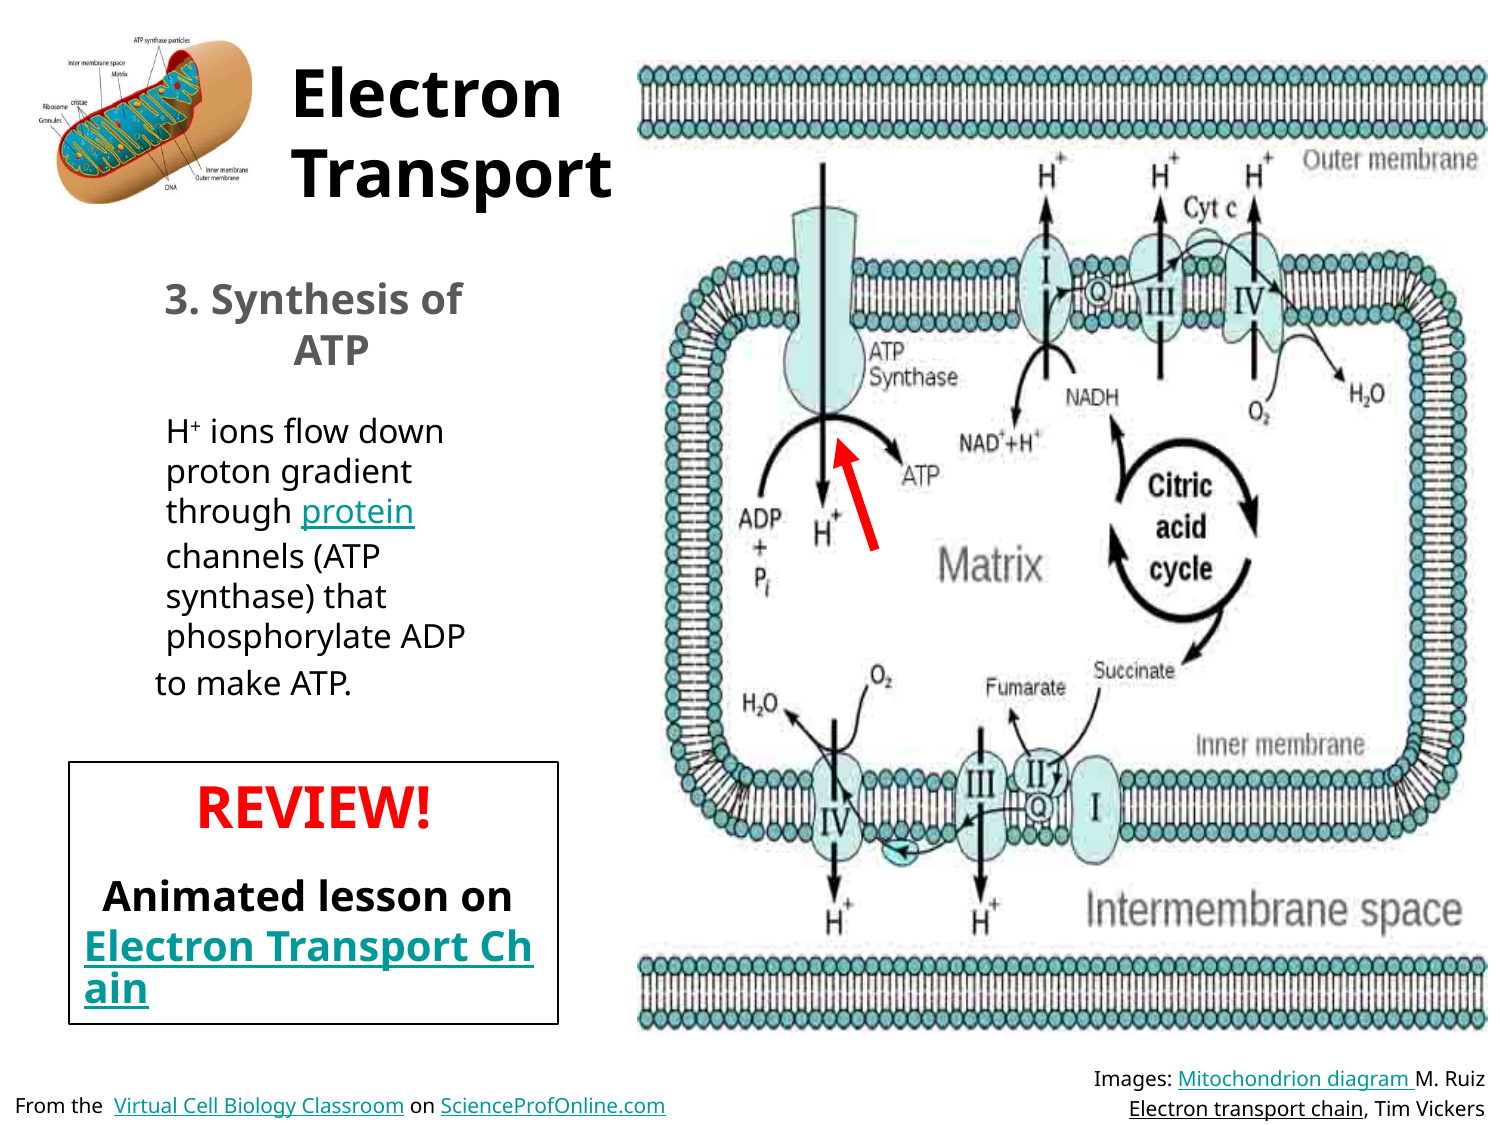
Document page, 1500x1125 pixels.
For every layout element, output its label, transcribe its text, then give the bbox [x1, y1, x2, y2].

text_box From the Virtual Cell Biology Classroom on ScienceProfOnline.com [0, 1084, 763, 1125]
text_box REVIEW! Animated lesson on Electron Transport Chain [68, 762, 559, 1025]
text_box Images: Mitochondrion diagram M. Ruiz Electron transport chain, Tim Vickers [1037, 1063, 1500, 1125]
list 3. Synthesis of ATP H+ ions flow down proton gradient through protein channels (ATP synthase) that phosphorylate ADP to make ATP. [113, 249, 514, 762]
picture [637, 60, 1488, 1036]
picture [39, 37, 253, 204]
title Electron Transport [275, 37, 813, 225]
